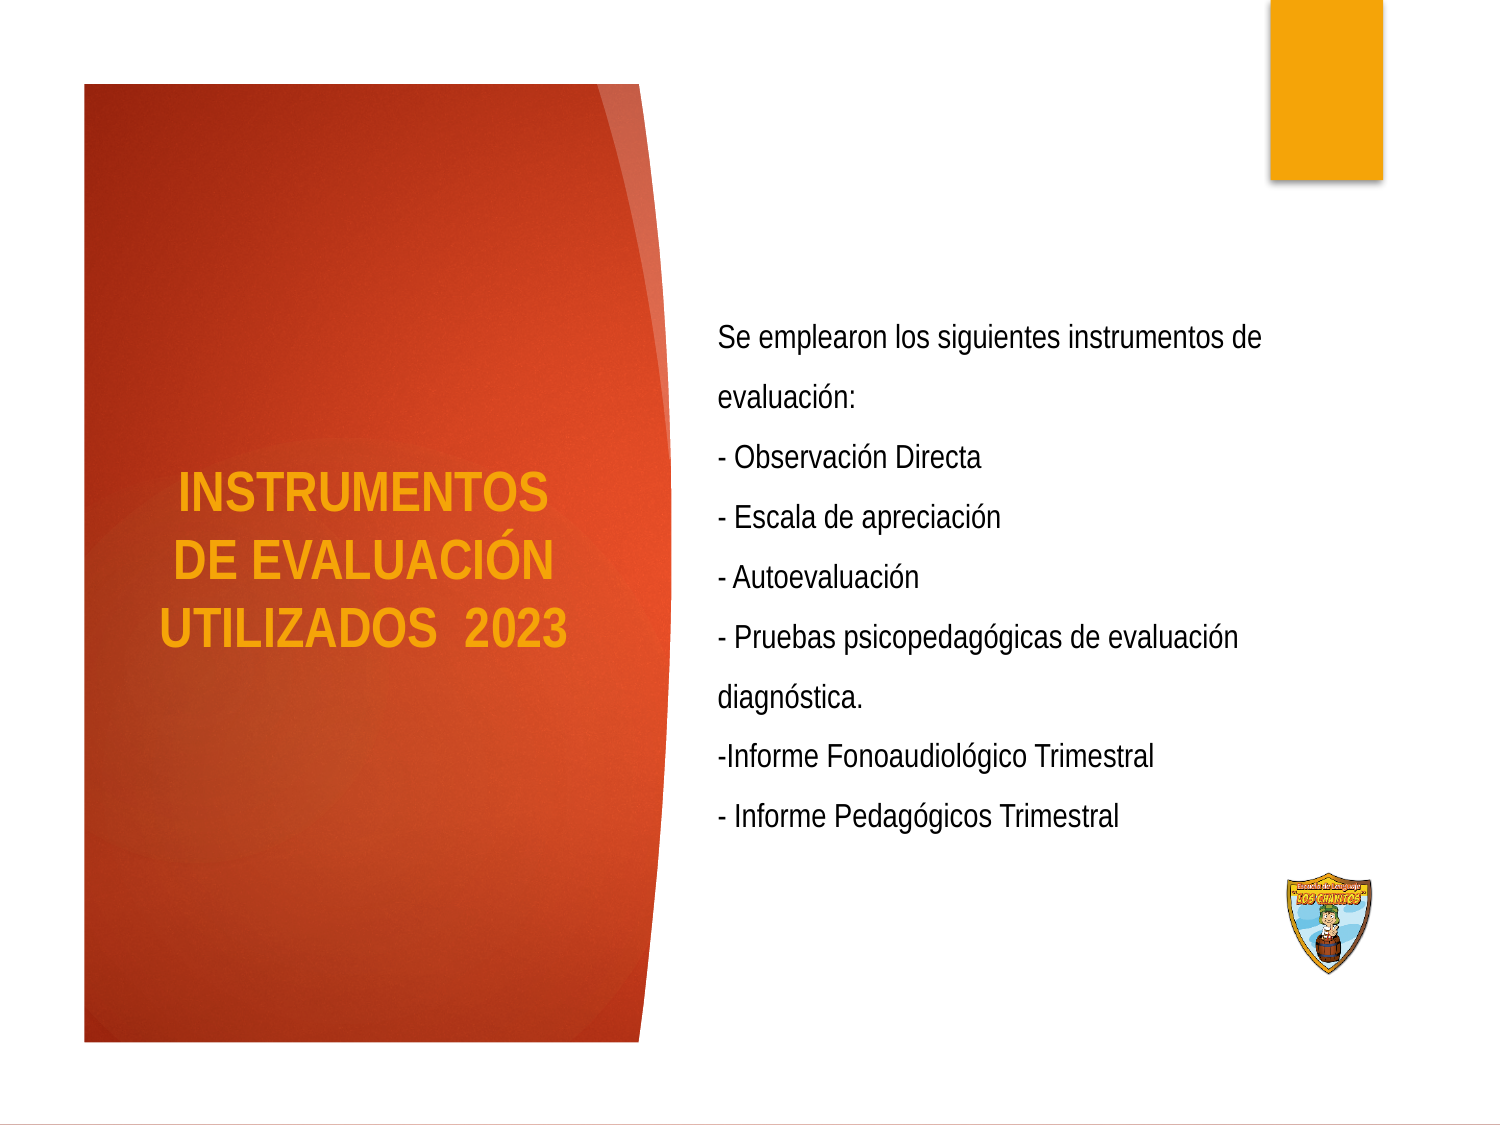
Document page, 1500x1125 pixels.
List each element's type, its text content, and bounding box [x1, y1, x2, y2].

picture [1281, 869, 1377, 979]
list INSTRUMENTOS DE EVALUACIÓN UTILIZADOS 2023 [142, 361, 588, 740]
title Se emplearon los siguientes instrumentos de evaluación: - Observación Directa - Escala de apreciación - Autoevaluación - Pruebas psicopedagógicas de evaluación diagnóstica. -Informe Fonoaudiológico Trimestral - Informe Pedagógicos Trimestral [702, 148, 1376, 1092]
